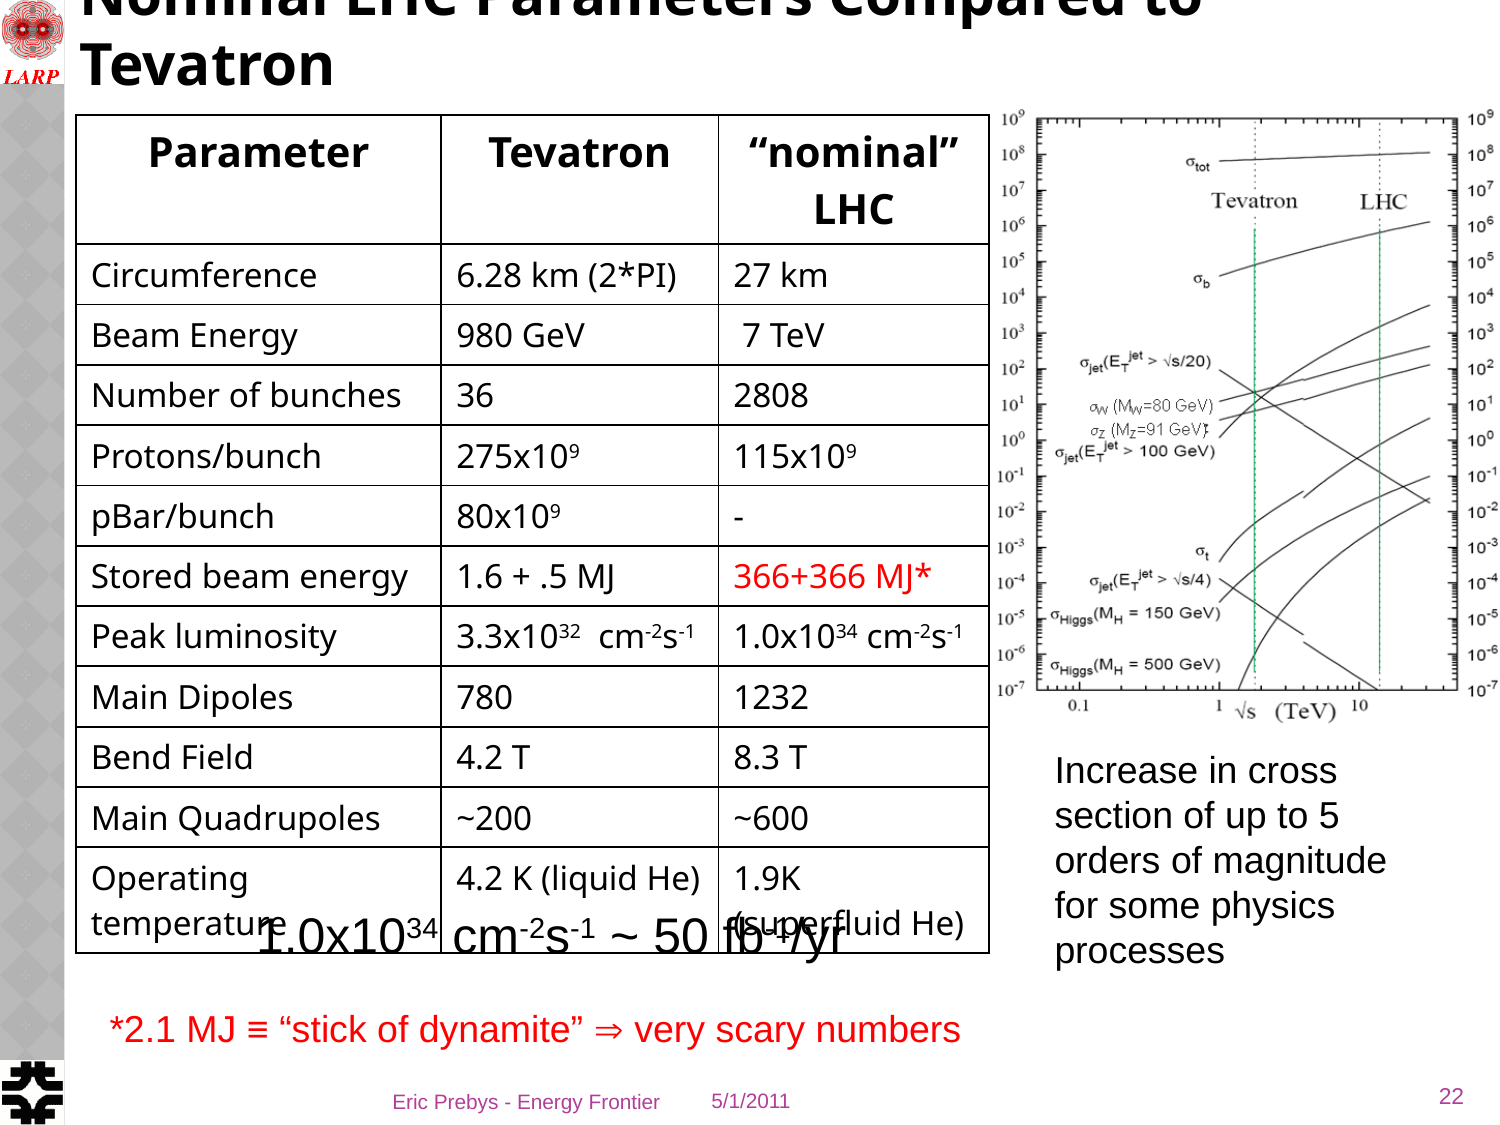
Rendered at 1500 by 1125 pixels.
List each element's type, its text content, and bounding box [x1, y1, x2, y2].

table_cell 1.6 + .5 MJ [442, 547, 718, 605]
table_cell 2808 [719, 366, 988, 424]
table_cell ~200 [442, 788, 718, 846]
table_header “nominal” LHC [719, 116, 988, 243]
table_cell Operating temperature [77, 848, 440, 952]
text_box *2.1 MJ ≡ “stick of dynamite”  very scary numbers [94, 997, 1108, 1057]
table_cell 1.0x1034 cm-2s-1 [719, 607, 988, 665]
table_cell 780 [442, 667, 718, 726]
table_cell Protons/bunch [77, 426, 440, 485]
table_cell Beam Energy [77, 305, 440, 364]
title Nominal LHC Parameters Compared to Tevatron [72, 24, 1428, 98]
picture [995, 102, 1500, 724]
table_cell 27 km [719, 245, 988, 304]
footer Eric Prebys - Energy Frontier [75, 1075, 675, 1114]
picture [0, 0, 64, 84]
table_cell Circumference [77, 245, 440, 304]
table_cell 275x109 [442, 426, 718, 485]
table_cell - [719, 486, 988, 545]
table_cell 36 [442, 366, 718, 424]
table_cell 6.28 km (2*PI) [442, 245, 718, 304]
slide_number 22 [1367, 1071, 1465, 1110]
table_cell Number of bunches [77, 366, 440, 424]
table_cell 1.9K (superfluid He) [719, 848, 988, 952]
table_cell 3.3x1032 cm-2s-1 [442, 607, 718, 665]
table_cell 4.2 T [442, 728, 718, 786]
table_cell 7 TeV [719, 305, 988, 364]
table_cell 1232 [719, 667, 988, 726]
table_cell 80x109 [442, 486, 718, 545]
text_box 1.0x1034 cm-2s-1 ~ 50 fb-1/yr [120, 896, 983, 972]
table_cell Main Quadrupoles [77, 788, 440, 846]
table_cell 4.2 K (liquid He) [442, 848, 718, 896]
table_cell ~600 [719, 788, 988, 846]
table_cell 115x109 [719, 426, 988, 485]
picture [0, 1060, 64, 1125]
table_header Tevatron [442, 116, 718, 243]
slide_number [696, 1075, 1025, 1114]
table_cell 366+366 MJ* [719, 547, 988, 605]
table_cell Main Dipoles [77, 667, 440, 726]
table_cell 980 GeV [442, 305, 718, 364]
table_cell 8.3 T [719, 728, 988, 786]
table_cell Bend Field [77, 728, 440, 786]
text_box Increase in cross section of up to 5 orders of magnitude for some physics processes [1039, 738, 1456, 979]
table_cell Peak luminosity [77, 607, 440, 665]
table_cell Stored beam energy [77, 547, 440, 605]
table_cell pBar/bunch [77, 486, 440, 545]
table_header Parameter [77, 116, 440, 243]
